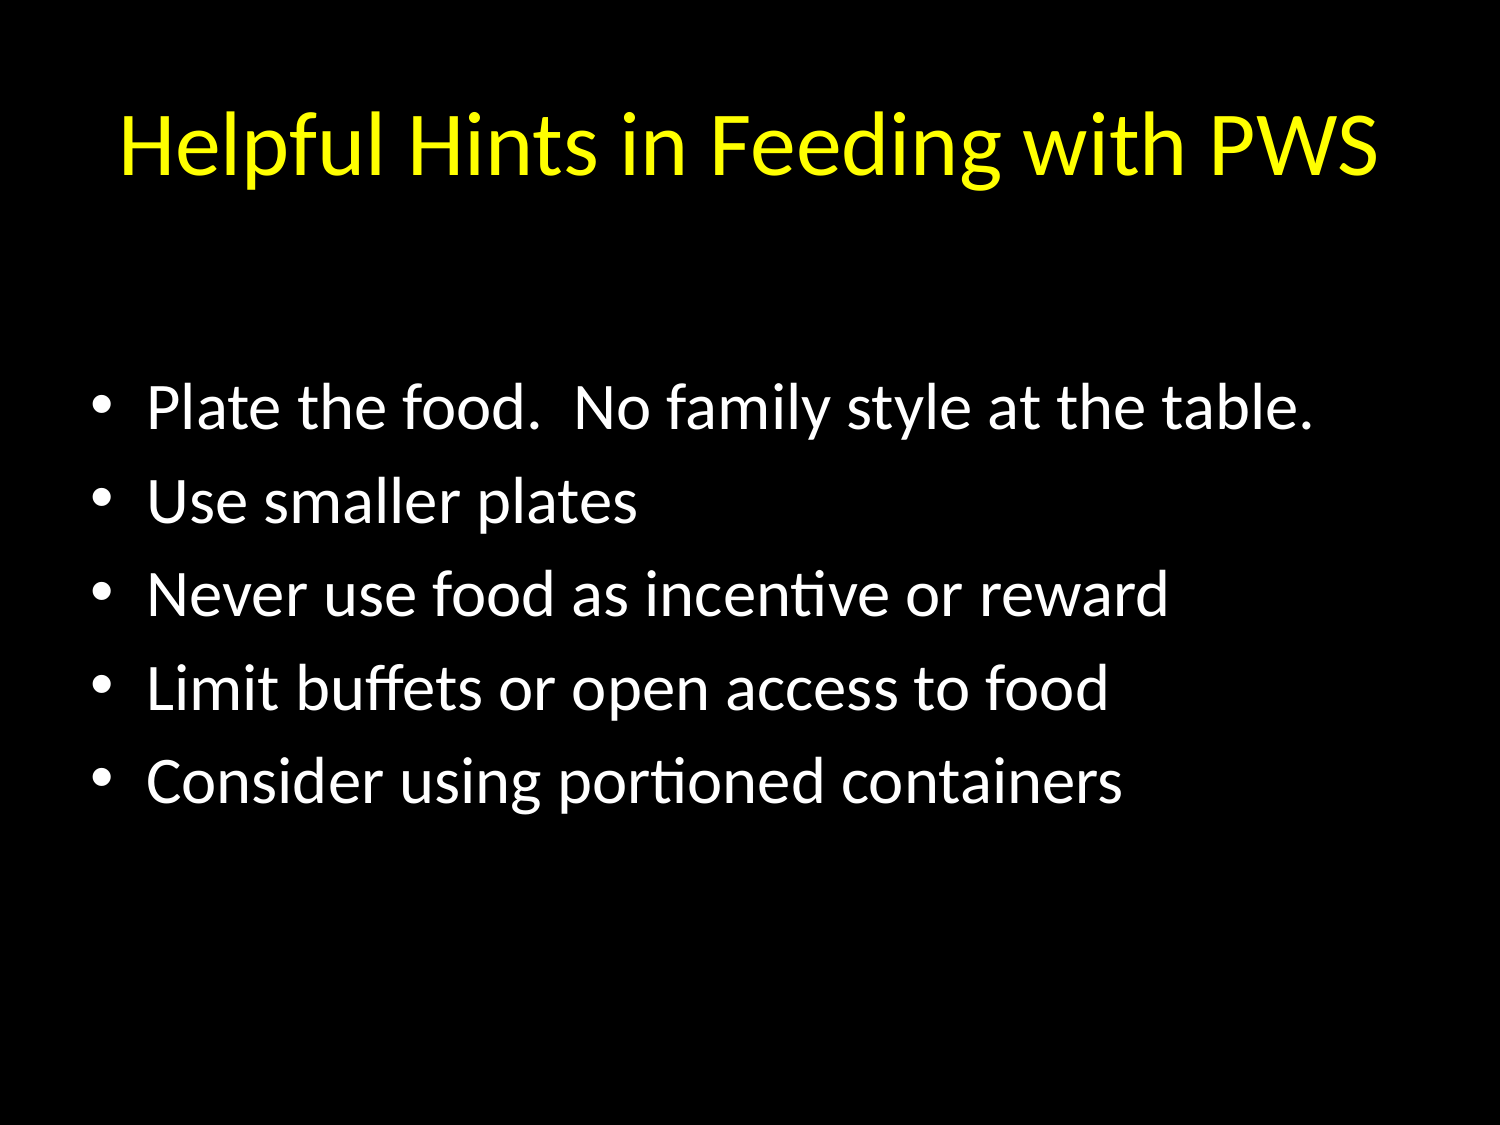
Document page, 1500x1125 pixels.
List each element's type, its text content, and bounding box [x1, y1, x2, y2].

title Helpful Hints in Feeding with PWS [75, 45, 1425, 233]
list Plate the food. No family style at the table. Use smaller plates Never use food as incentive or reward Limit buffets or open access to food Consider using portioned containers [75, 262, 1425, 1005]
